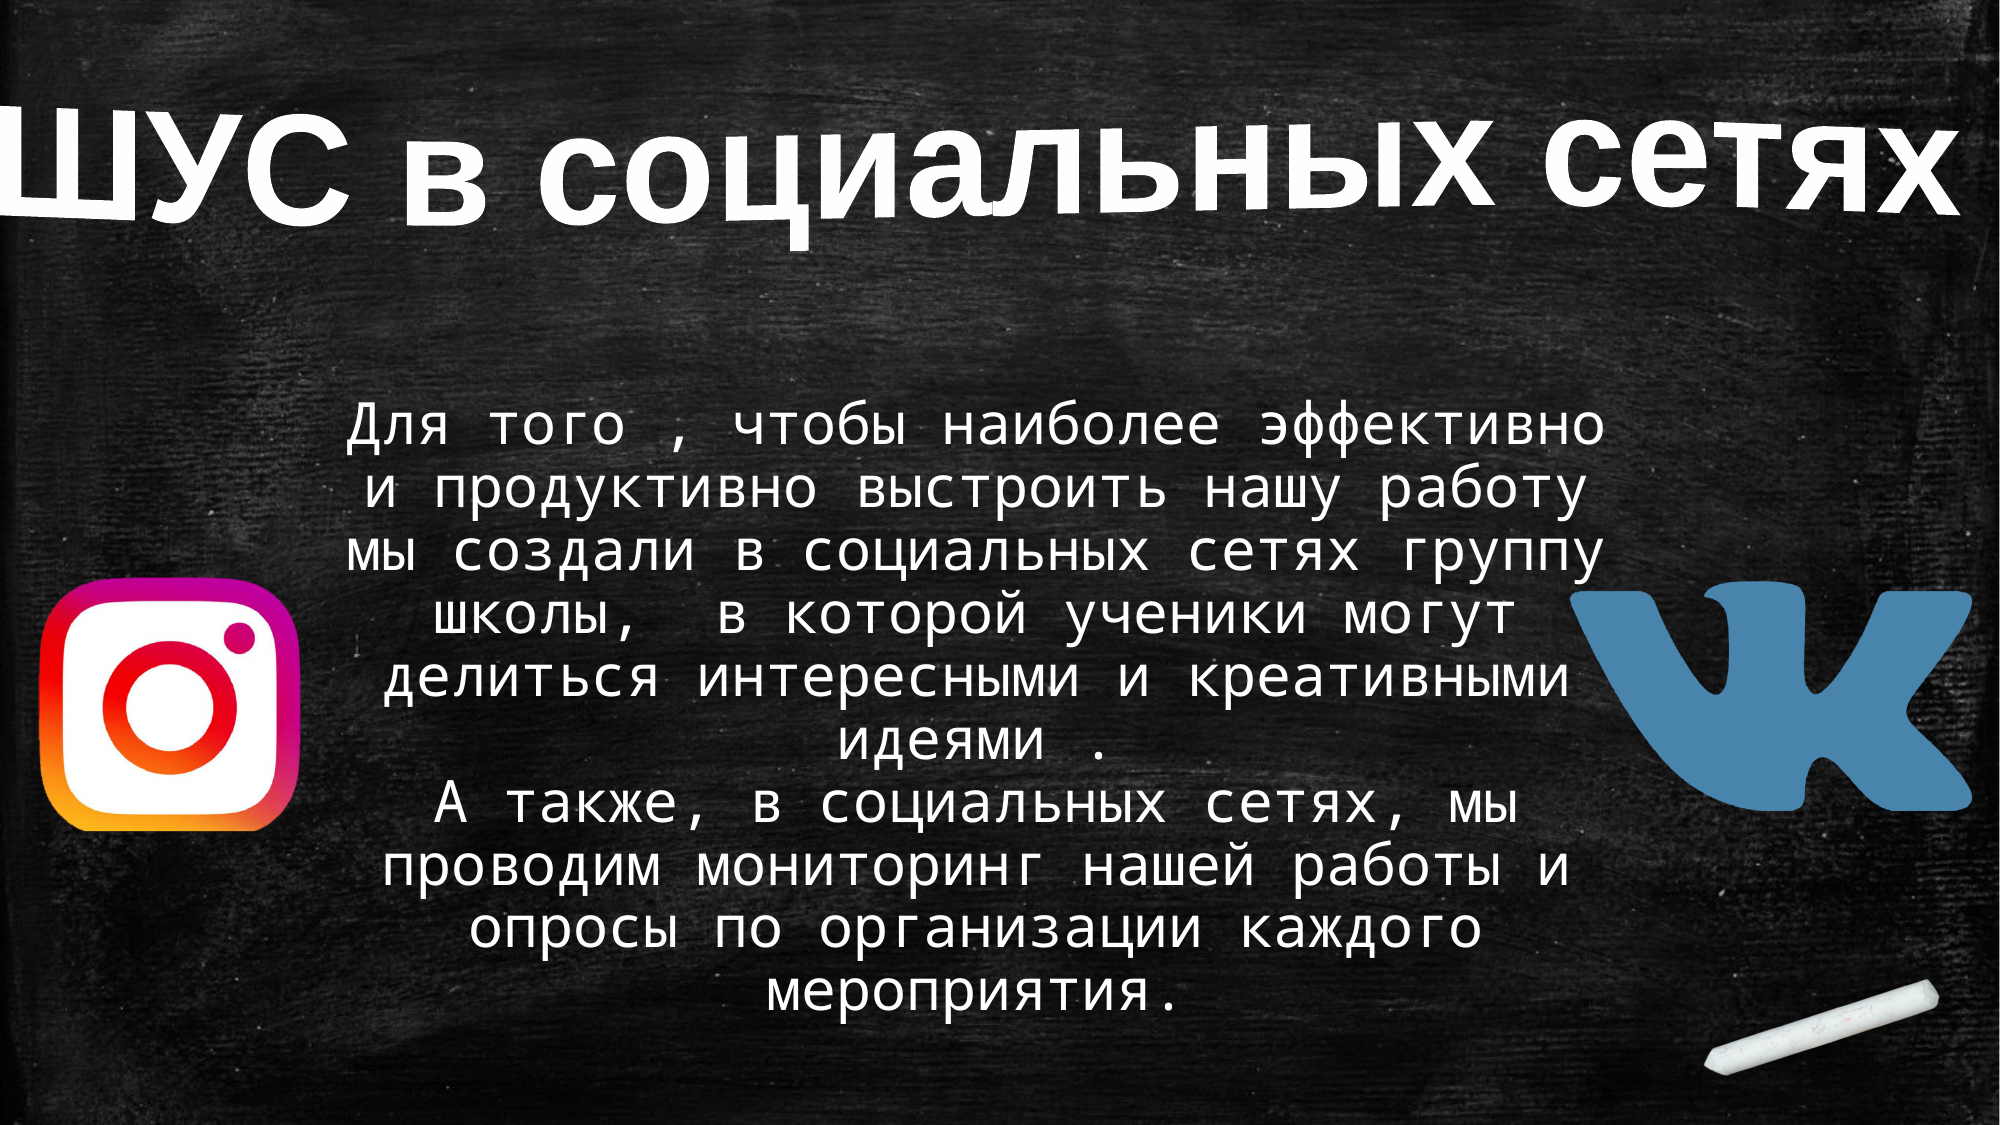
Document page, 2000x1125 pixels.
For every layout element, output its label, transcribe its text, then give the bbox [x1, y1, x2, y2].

text_box Для того , чтобы наиболее эффективно и продуктивно выстроить нашу работу мы создали в социальных сетях группу школы, в которой ученики могут делиться интересными и креативными идеями . А также, в социальных сетях, мы проводим мониторинг нашей работы и опросы по организации каждого мероприятия. [320, 386, 1633, 1031]
picture [38, 574, 301, 836]
picture [1703, 903, 1945, 1125]
picture [1543, 503, 2000, 868]
